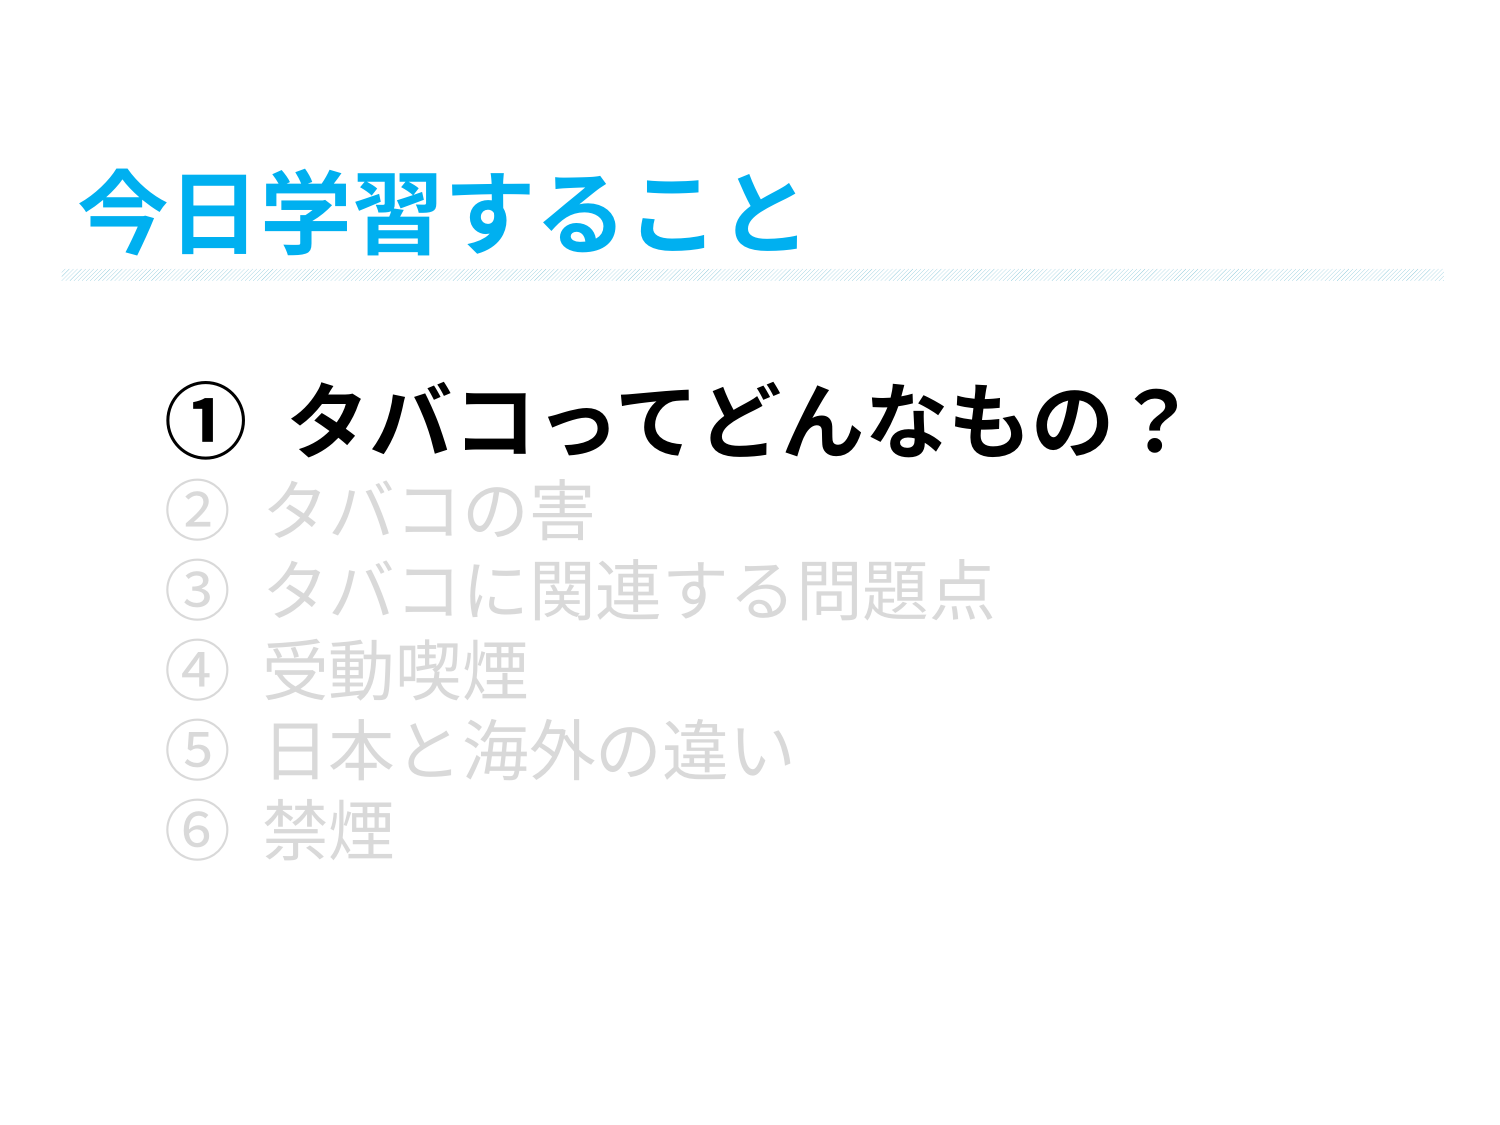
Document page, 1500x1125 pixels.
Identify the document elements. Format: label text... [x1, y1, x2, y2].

text_box ① タバコってどんなもの？ ② タバコの害 ③ タバコに関連する問題点 ④ 受動喫煙 ⑤ 日本と海外の違い ⑥ 禁煙 [149, 361, 1214, 877]
text_box [60, 267, 1446, 283]
text_box 今日学習すること [62, 148, 1462, 273]
